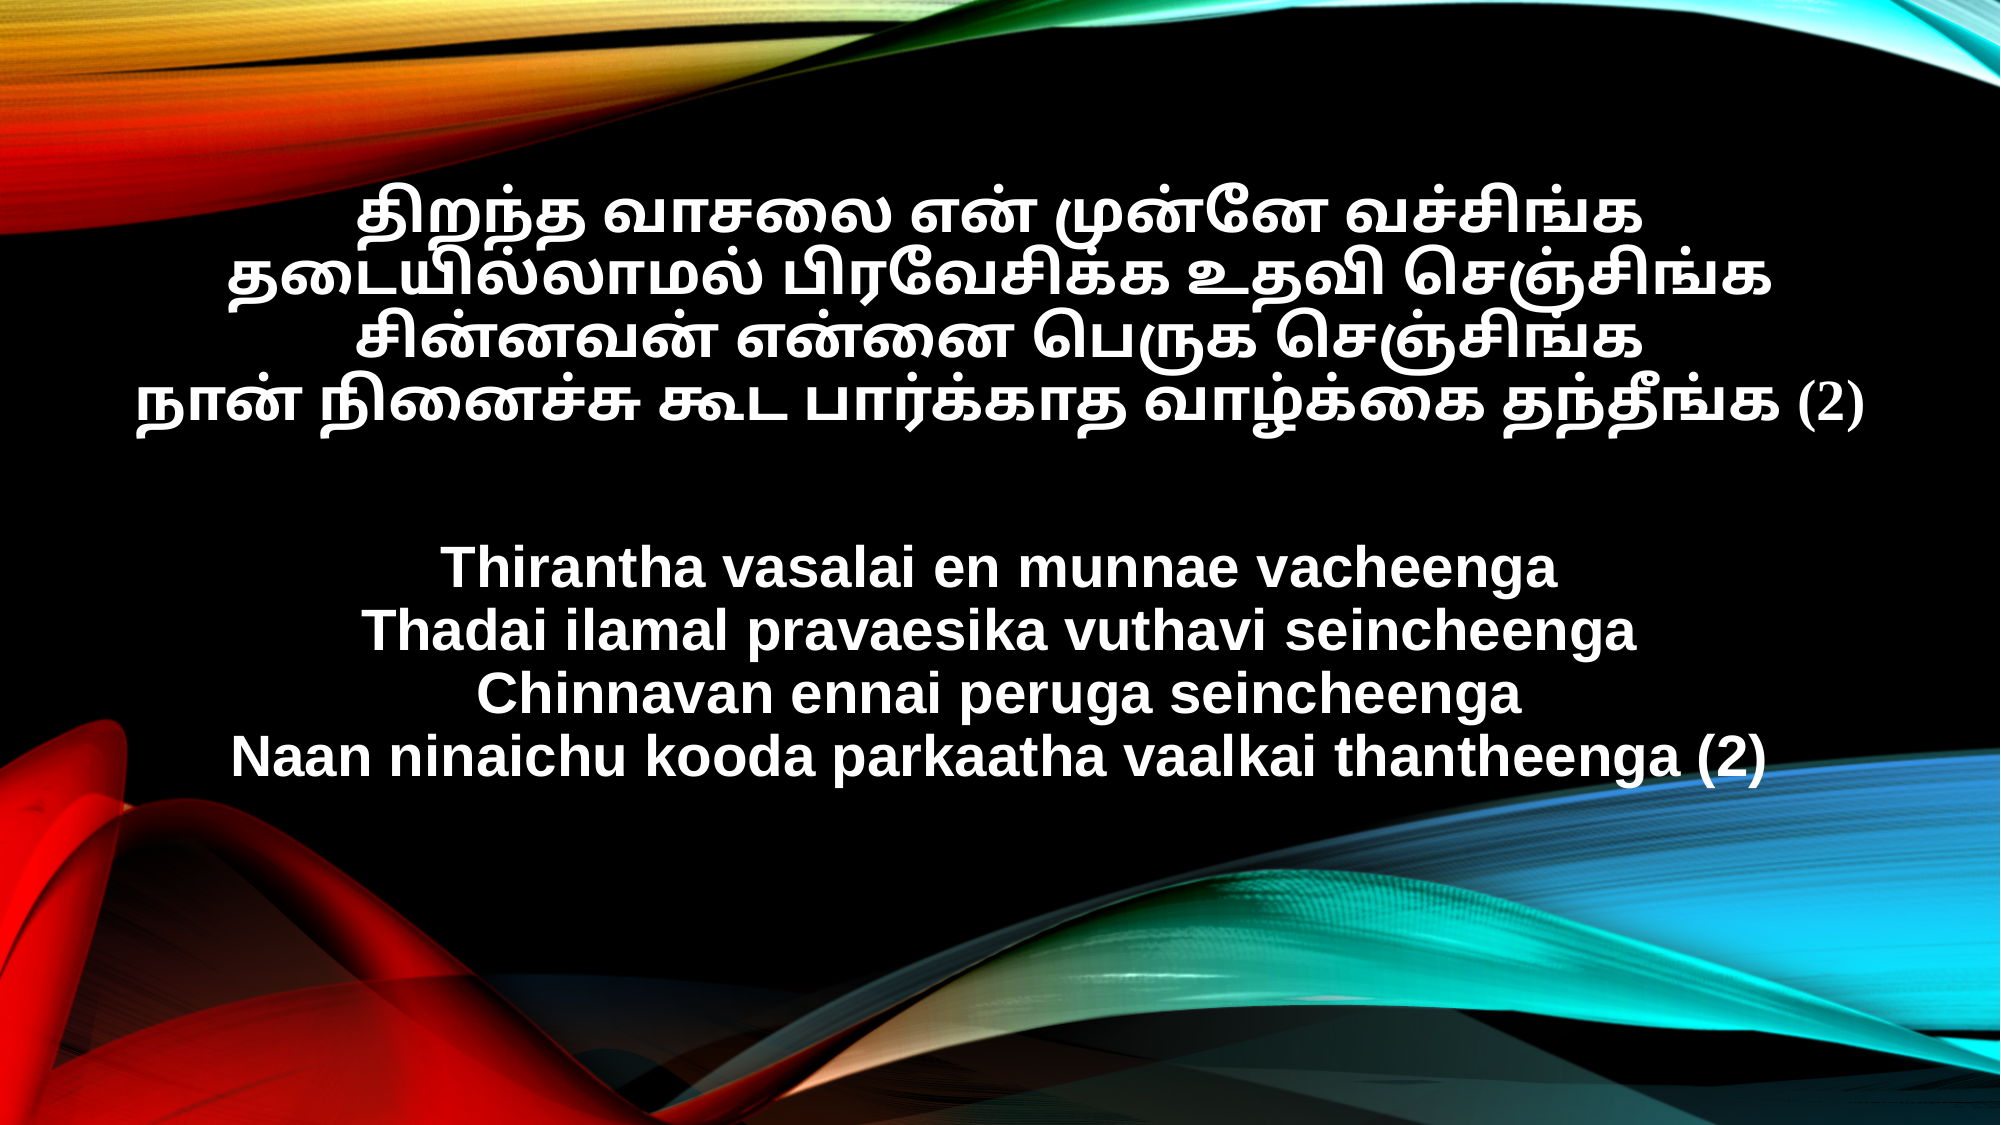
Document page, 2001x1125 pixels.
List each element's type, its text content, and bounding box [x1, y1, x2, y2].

subtitle திறந்த வாசலை என் முன்னே வச்சிங்க தடையில்லாமல் பிரவேசிக்க உதவி செஞ்சிங்க சின்னவன் என்னை பெருக செஞ்சிங்க நான் நினைச்சு கூட பார்க்காத வாழ்க்கை தந்தீங்க (2) Thirantha vasalai en munnae vacheenga Thadai ilamal pravaesika vuthavi seincheenga Chinnavan ennai peruga seincheenga Naan ninaichu kooda parkaatha vaalkai thantheenga (2) [0, 0, 2000, 1125]
